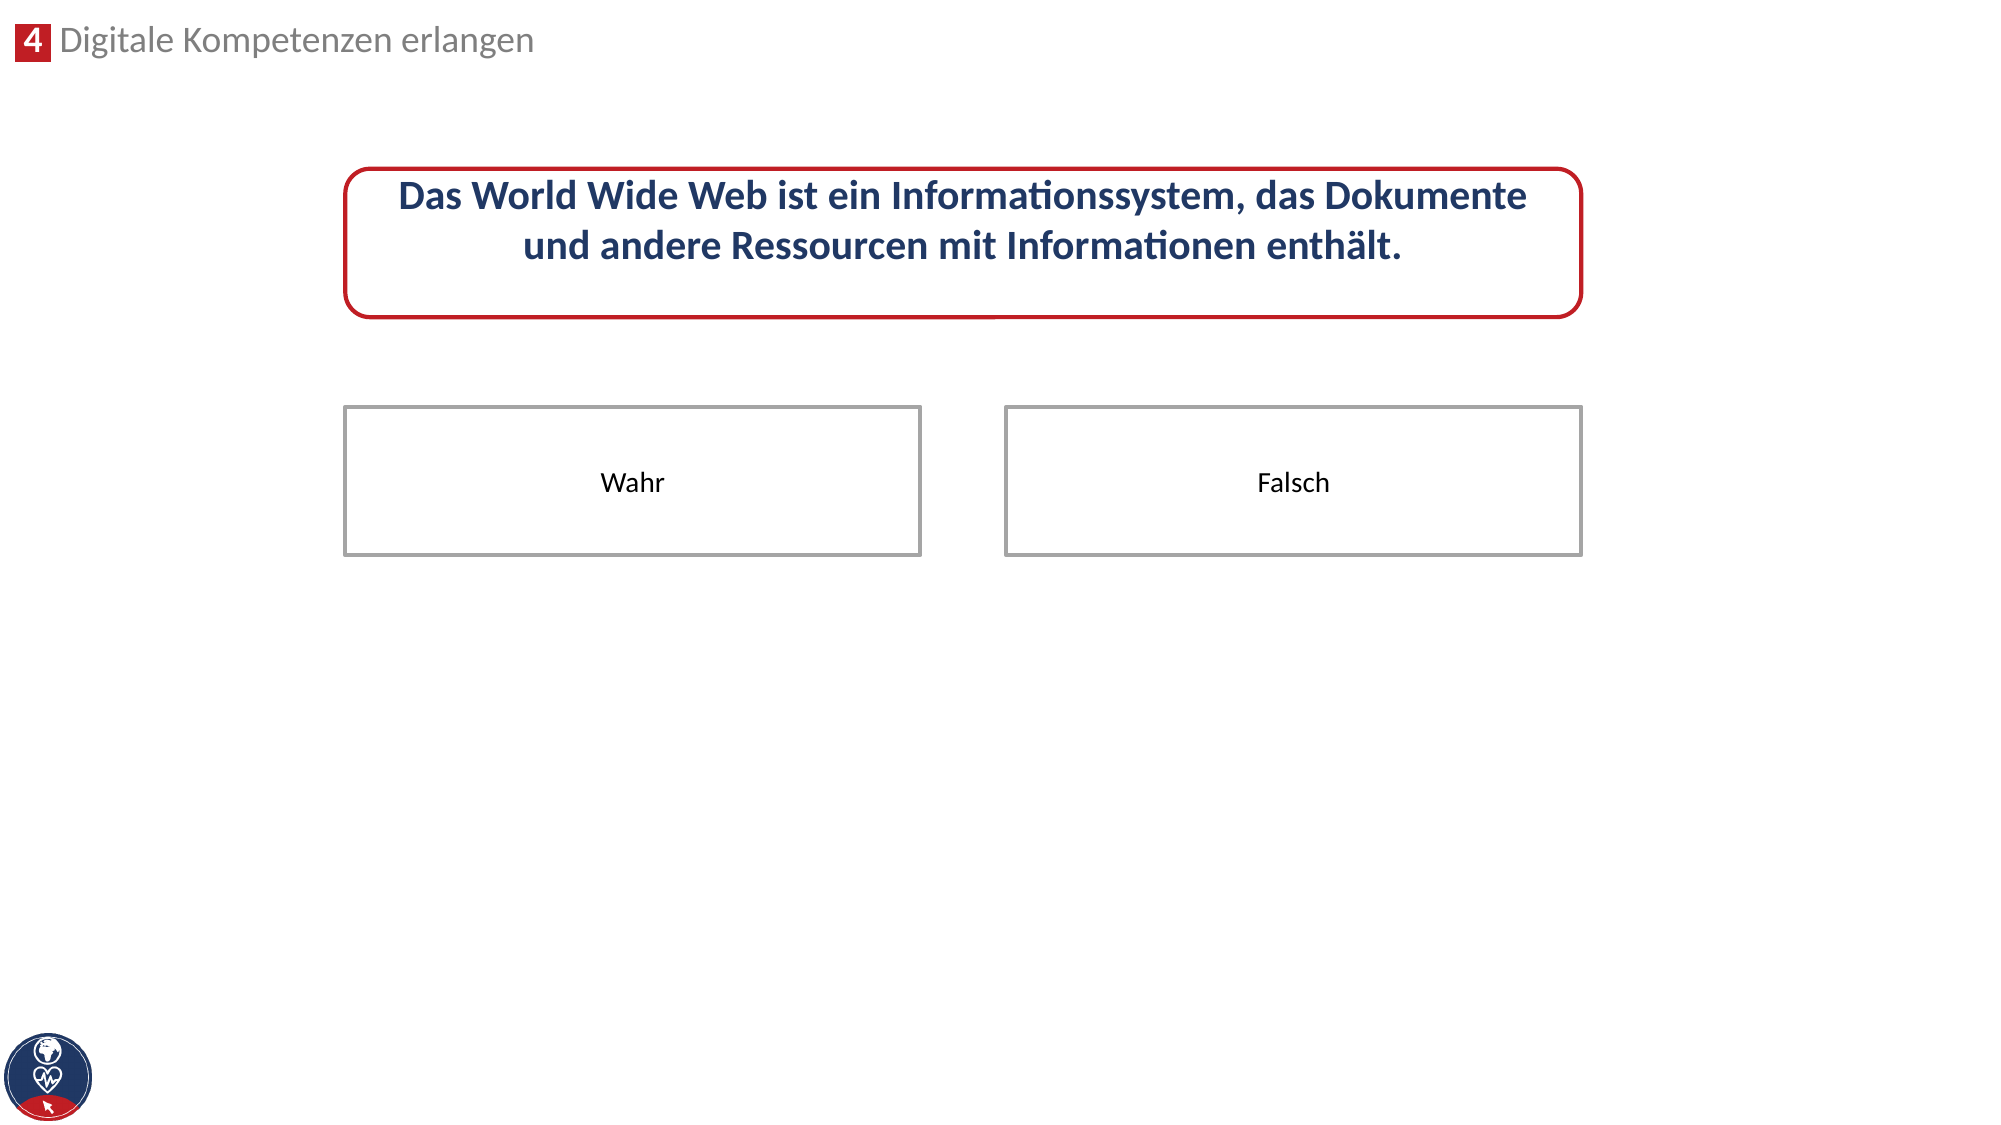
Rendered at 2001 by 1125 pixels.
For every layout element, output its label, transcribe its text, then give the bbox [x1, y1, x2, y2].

text_box Falsch [1004, 405, 1583, 557]
text_box Wahr [343, 405, 922, 557]
text_box Das World Wide Web ist ein Informationssystem, das Dokumente und andere Ressourcen mit Informationen enthält. [343, 166, 1584, 320]
picture [4, 1033, 92, 1121]
